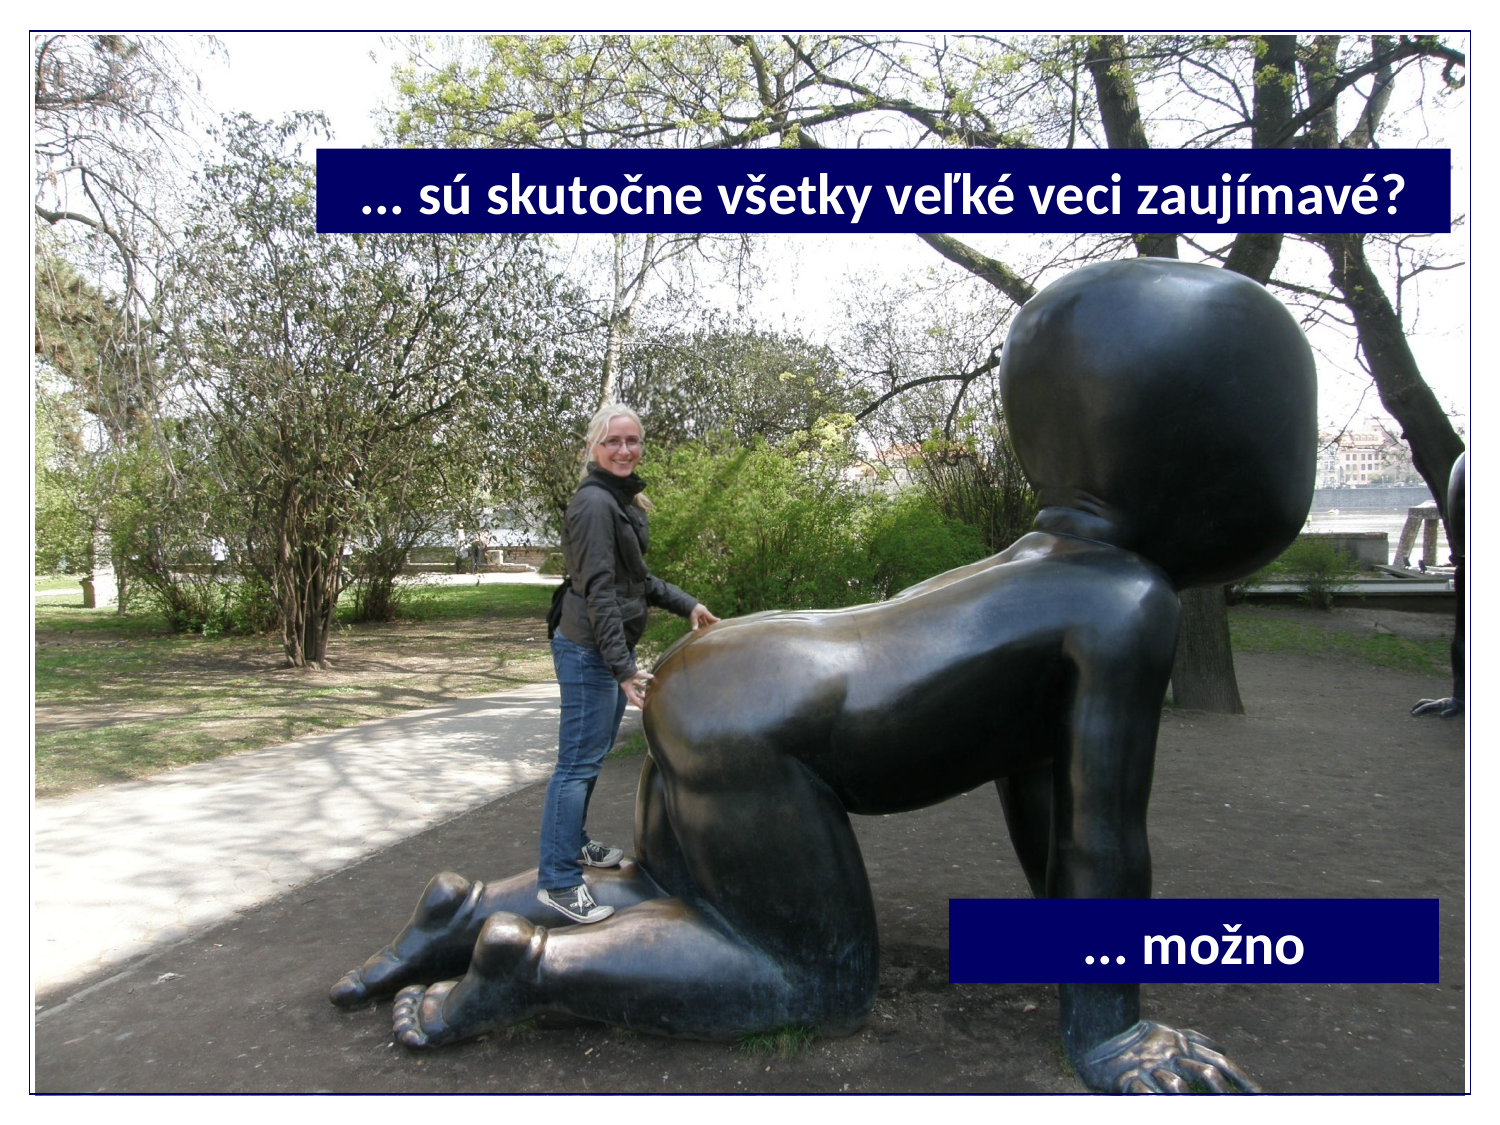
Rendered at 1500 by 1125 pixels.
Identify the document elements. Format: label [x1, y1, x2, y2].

list [34, 34, 1466, 1096]
text_box [29, 30, 1471, 43]
picture [521, 357, 783, 769]
